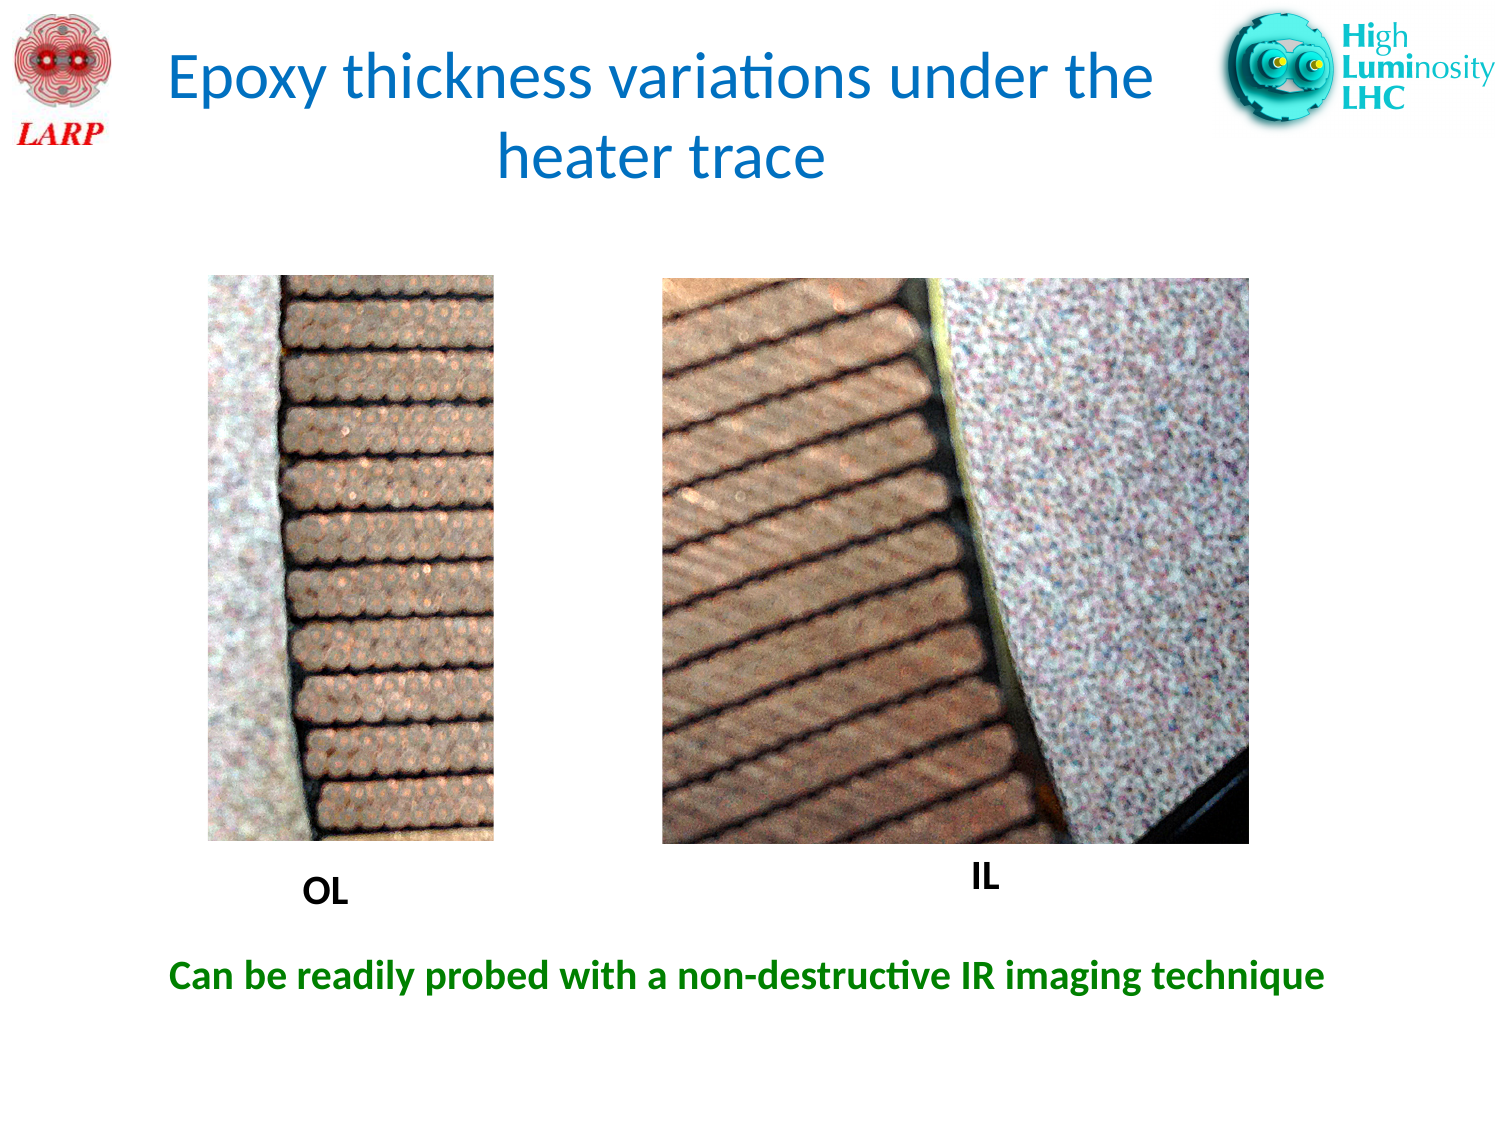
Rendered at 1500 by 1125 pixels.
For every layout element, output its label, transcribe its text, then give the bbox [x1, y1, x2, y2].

text_box Epoxy thickness variations under the heater trace [73, 24, 1249, 125]
text_box IL [956, 852, 1015, 906]
picture [12, 14, 112, 145]
text_box Can be readily probed with a non-destructive IR imaging technique [154, 940, 1341, 1006]
picture [1212, 1, 1495, 138]
picture [662, 278, 1250, 844]
text_box OL [287, 855, 364, 921]
picture [207, 274, 494, 842]
